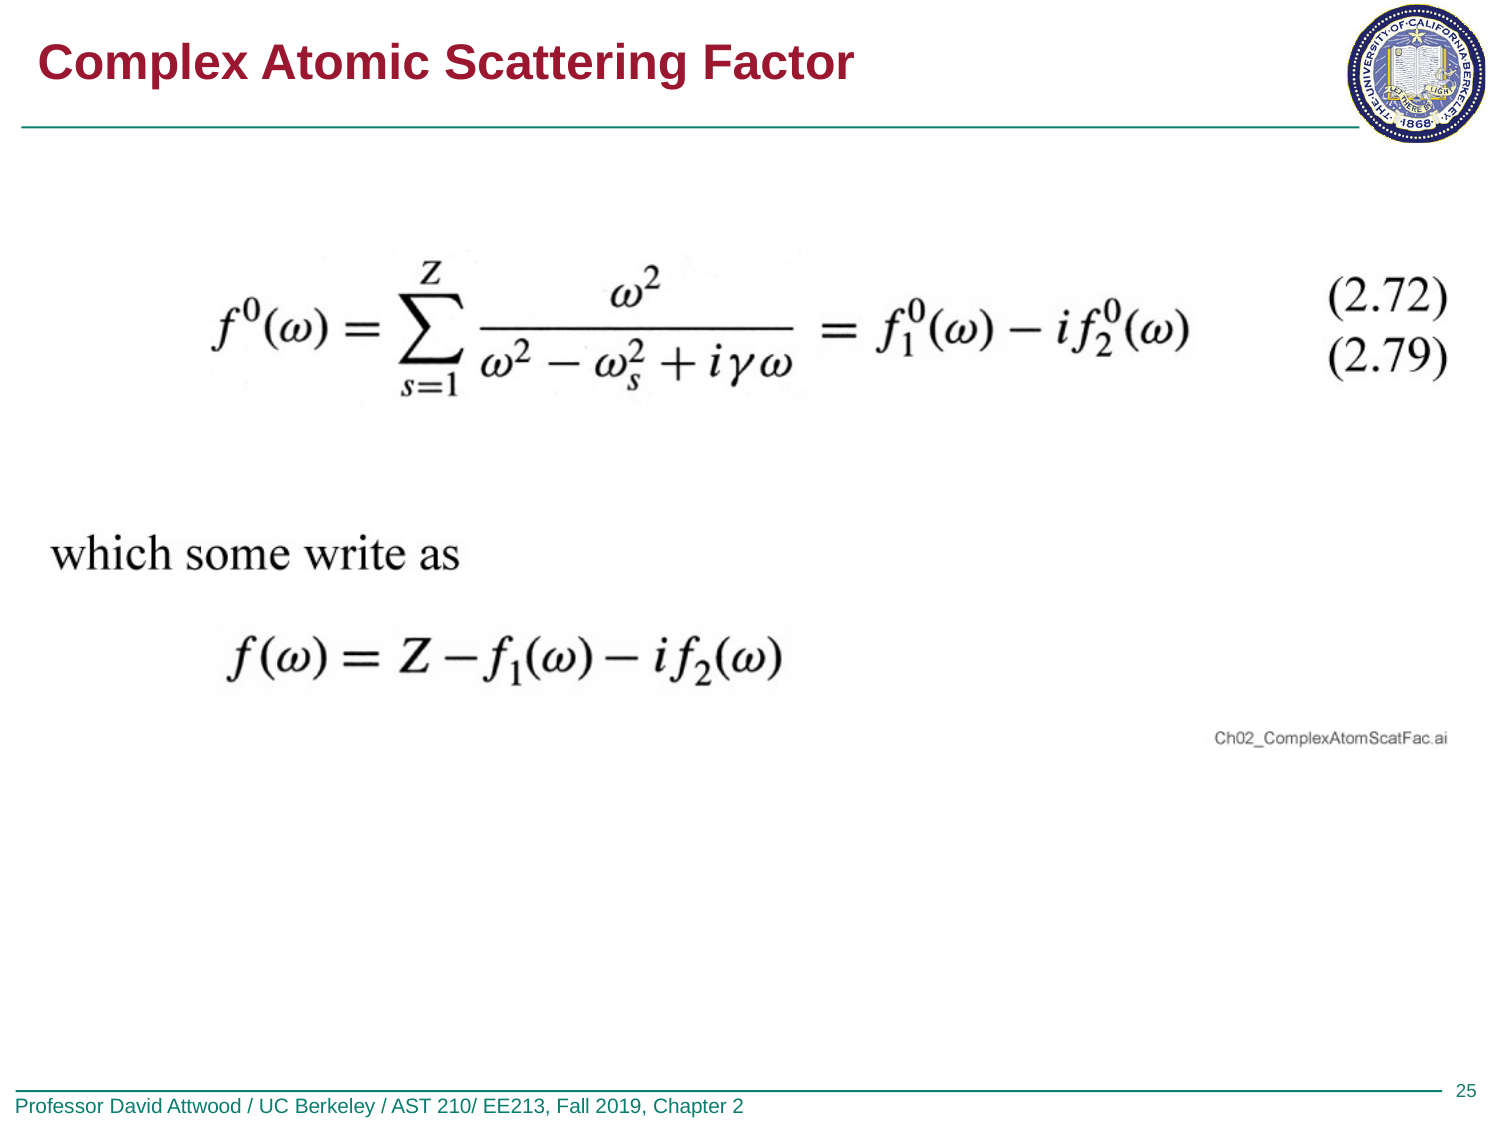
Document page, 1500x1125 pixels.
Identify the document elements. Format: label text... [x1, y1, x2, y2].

title Complex Atomic Scattering Factor [22, 0, 1365, 126]
picture [50, 250, 1450, 750]
slide_number 25 [1426, 1070, 1493, 1100]
picture [1347, 4, 1486, 143]
